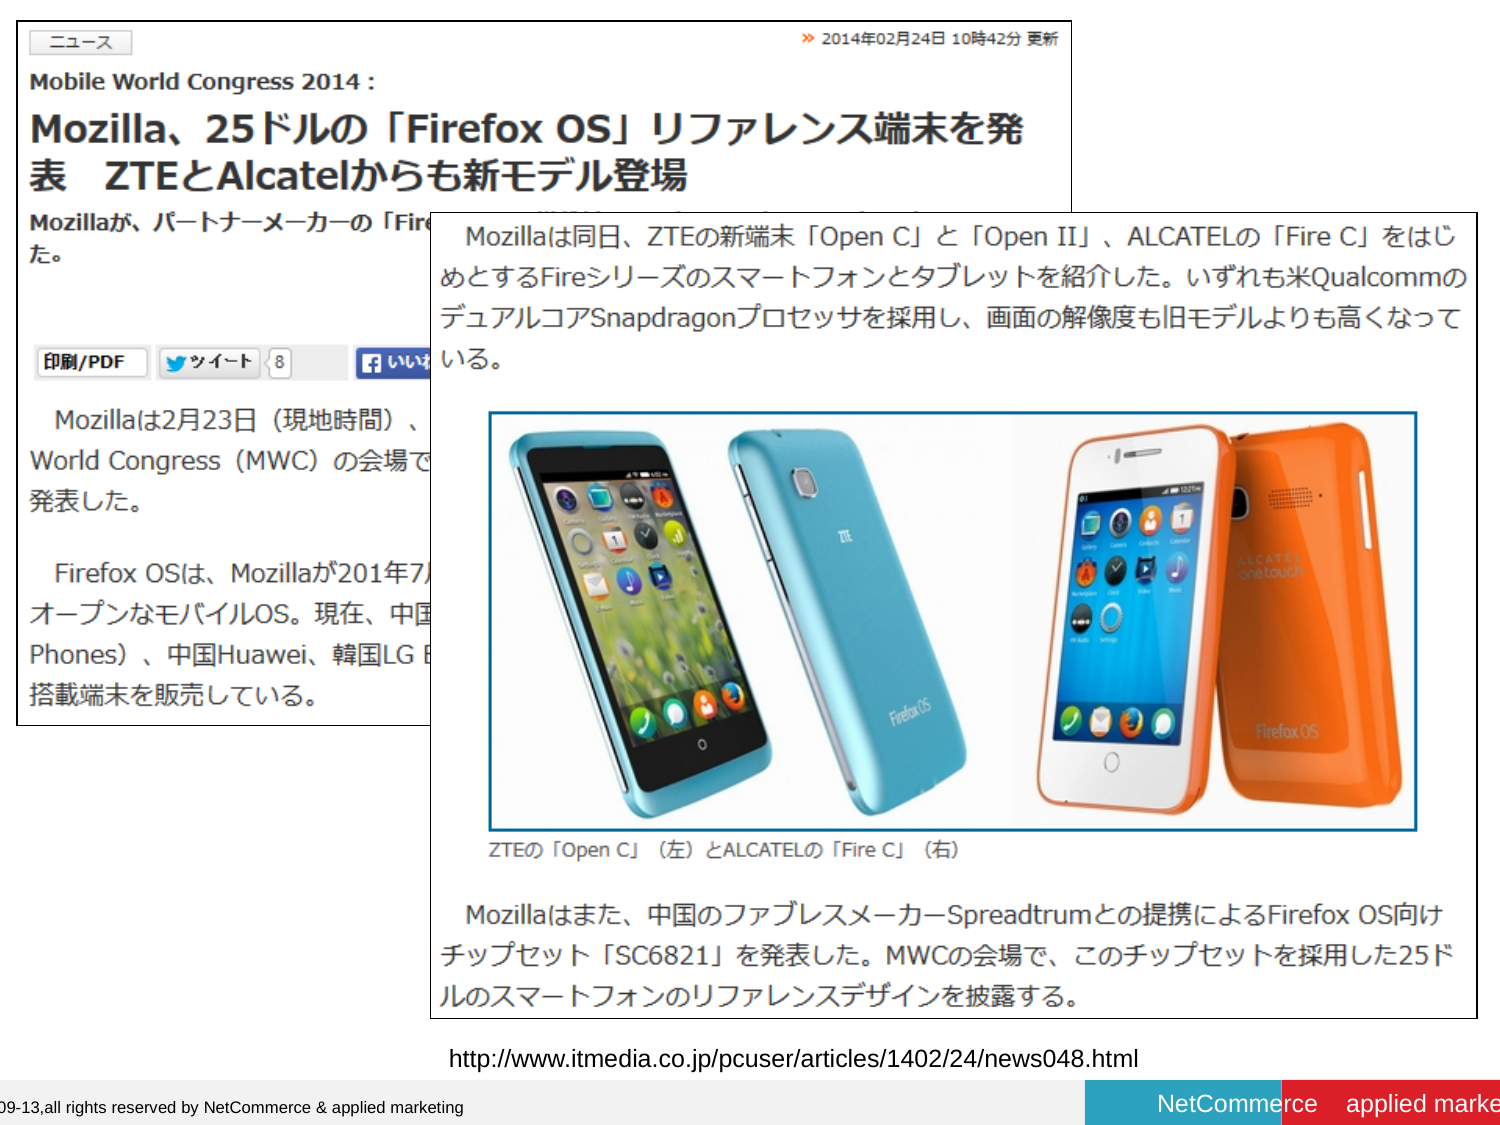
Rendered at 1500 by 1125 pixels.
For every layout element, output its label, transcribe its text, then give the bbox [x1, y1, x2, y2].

text_box http://www.itmedia.co.jp/pcuser/articles/1402/24/news048.html [434, 1035, 1480, 1080]
picture [17, 21, 1477, 1019]
